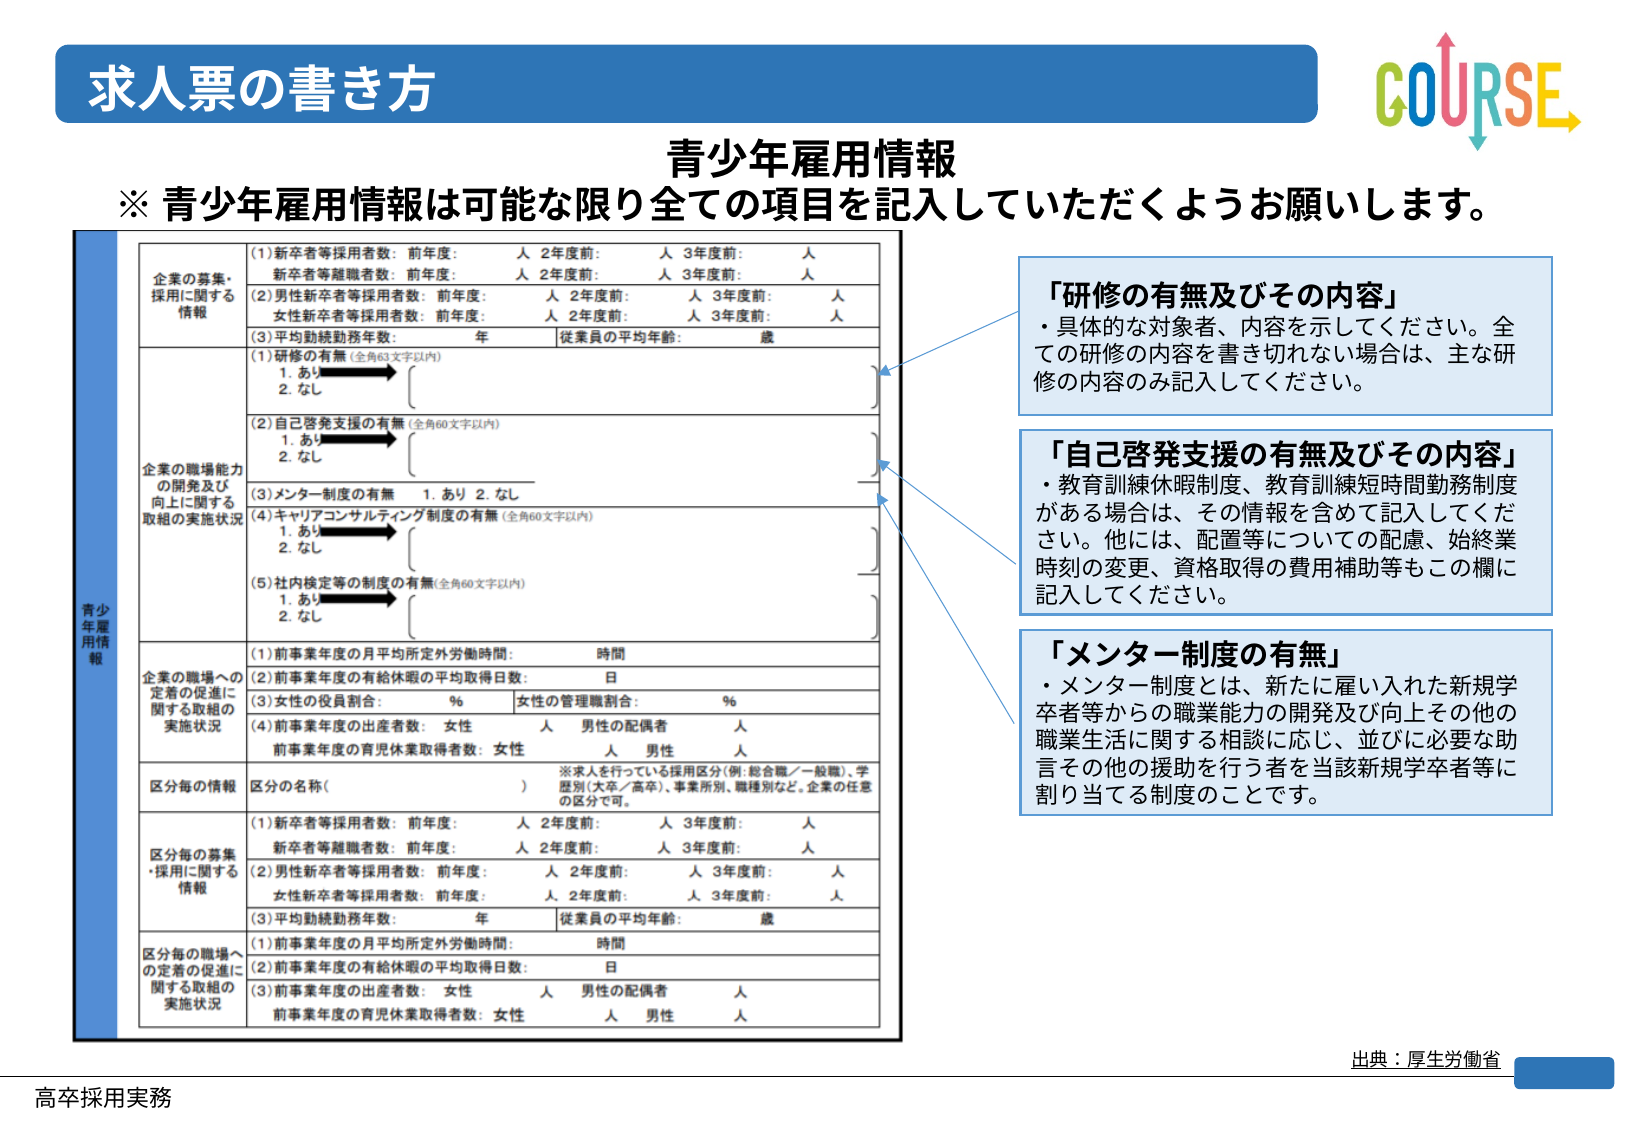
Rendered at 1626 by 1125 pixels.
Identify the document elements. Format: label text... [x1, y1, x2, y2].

text_box 「自己啓発支援の有無及びその内容」 ・教育訓練休暇制度、教育訓練短時間勤務制度がある場合は、その情報を含めて記入してください。他には、配置等についての配慮、始終業時刻の変更、資格取得の費用補助等もこの欄に記入してください。 [1019, 429, 1553, 616]
title 求人票の書き方 [72, 59, 1267, 123]
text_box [876, 492, 1015, 724]
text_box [877, 311, 1019, 376]
slide_number [1514, 1044, 1615, 1105]
text_box 出典：厚生労働省 [1162, 1042, 1517, 1077]
text_box 「メンター制度の有無」 ・メンター制度とは、新たに雇い入れた新規学卒者等からの職業能力の開発及び向上その他の職業生活に関する相談に応じ、並びに必要な助言その他の援助を行う者を当該新規学卒者等に割り当てる制度のことです。 [1019, 629, 1553, 816]
list 高卒採用実務 [19, 1079, 562, 1125]
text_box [876, 459, 1016, 565]
text_box 「研修の有無及びその内容」 ・具体的な対象者、内容を示してください。全ての研修の内容を書き切れない場合は、主な研修の内容のみ記入してください。 [1018, 256, 1553, 416]
picture [72, 230, 904, 1043]
list 青少年雇用情報 [250, 131, 1372, 178]
text_box ※青少年雇用情報は可能な限り全ての項目を記入していただくようお願いします。 [88, 178, 1534, 243]
picture [1346, 26, 1599, 153]
